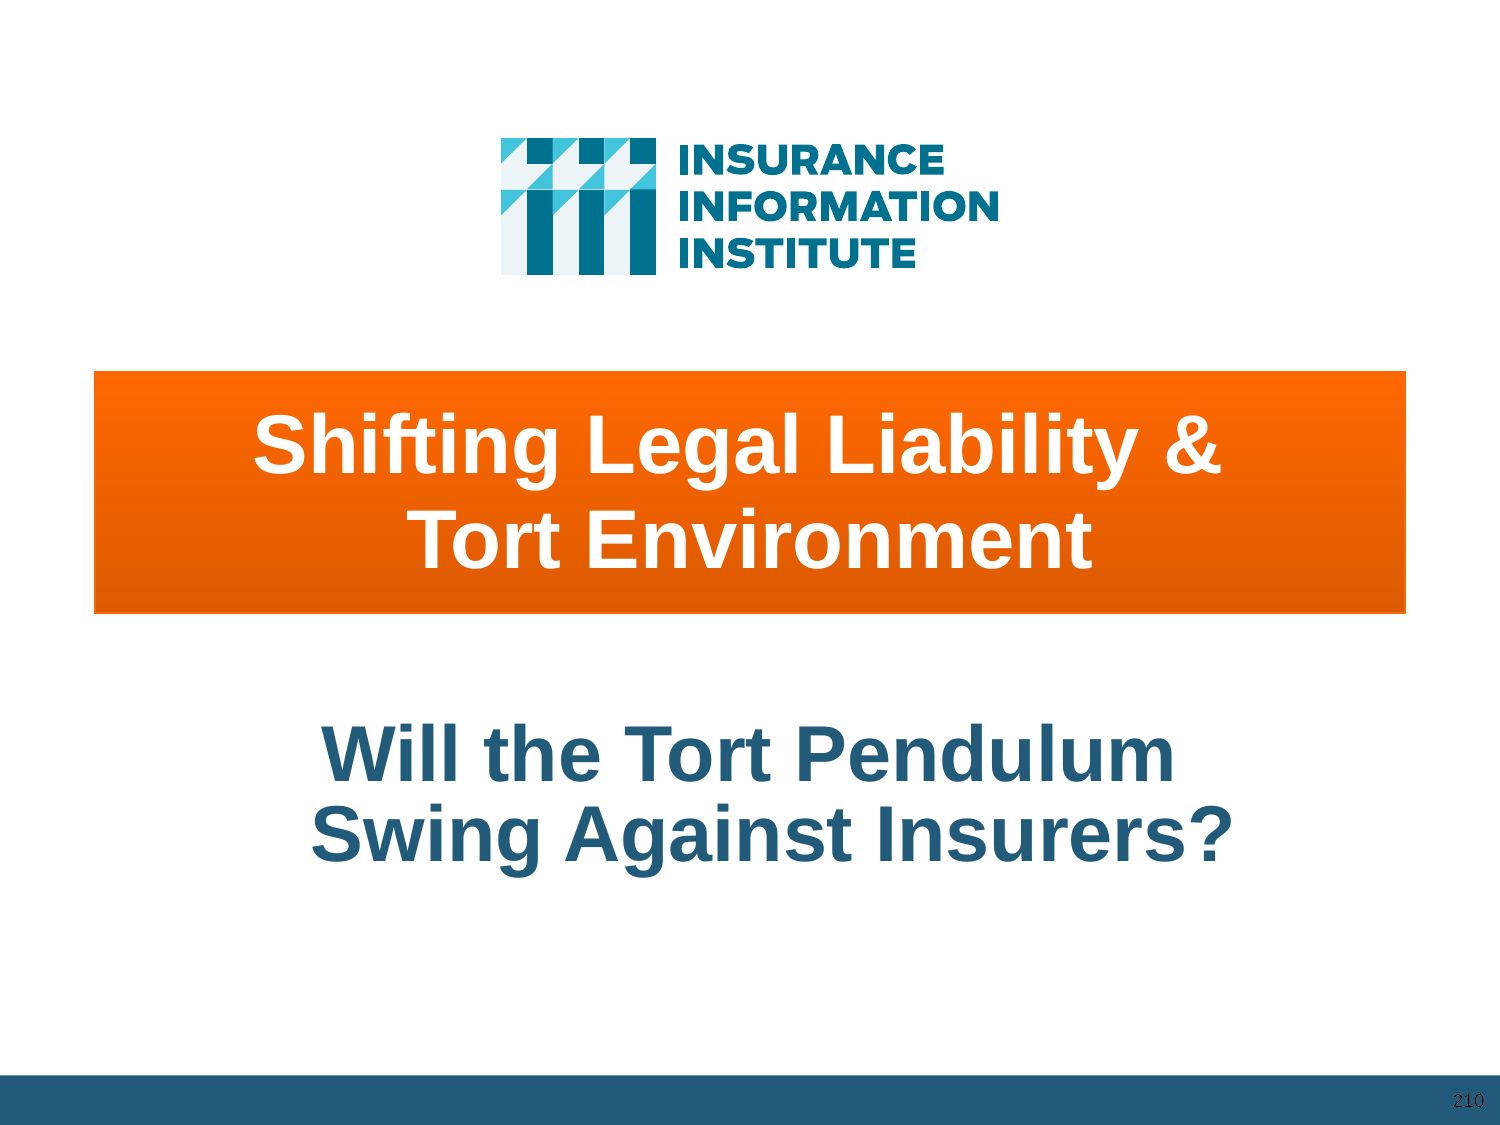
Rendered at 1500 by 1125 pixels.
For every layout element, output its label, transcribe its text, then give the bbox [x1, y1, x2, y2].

picture [500, 137, 998, 275]
text_box Will the Tort Pendulum Swing Against Insurers? [59, 709, 1441, 886]
title Shifting Legal Liability & Tort Environment [95, 371, 1405, 614]
slide_number 210 [1410, 1091, 1485, 1112]
text_box [0, 1075, 1500, 1125]
